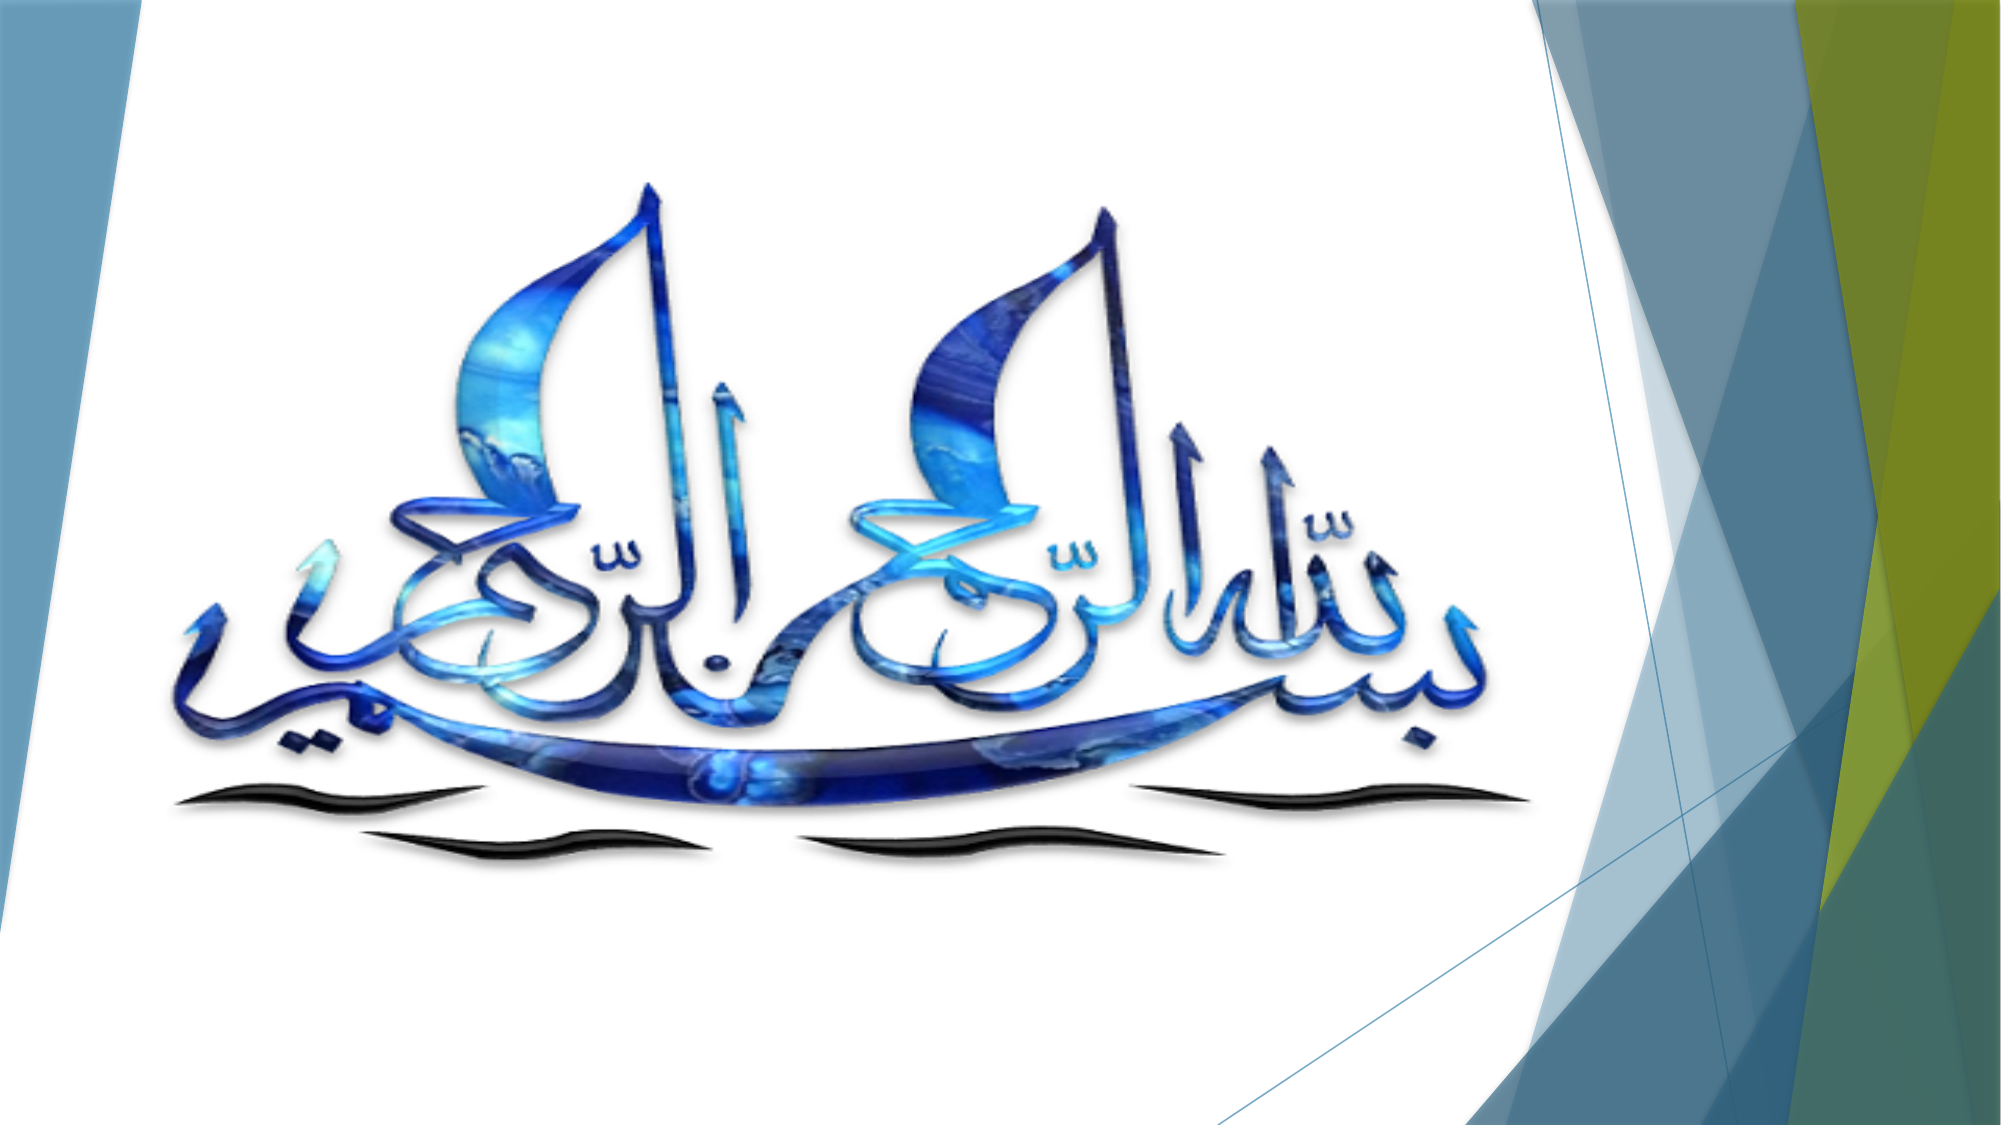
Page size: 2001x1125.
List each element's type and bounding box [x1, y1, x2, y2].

picture [149, 174, 1559, 884]
